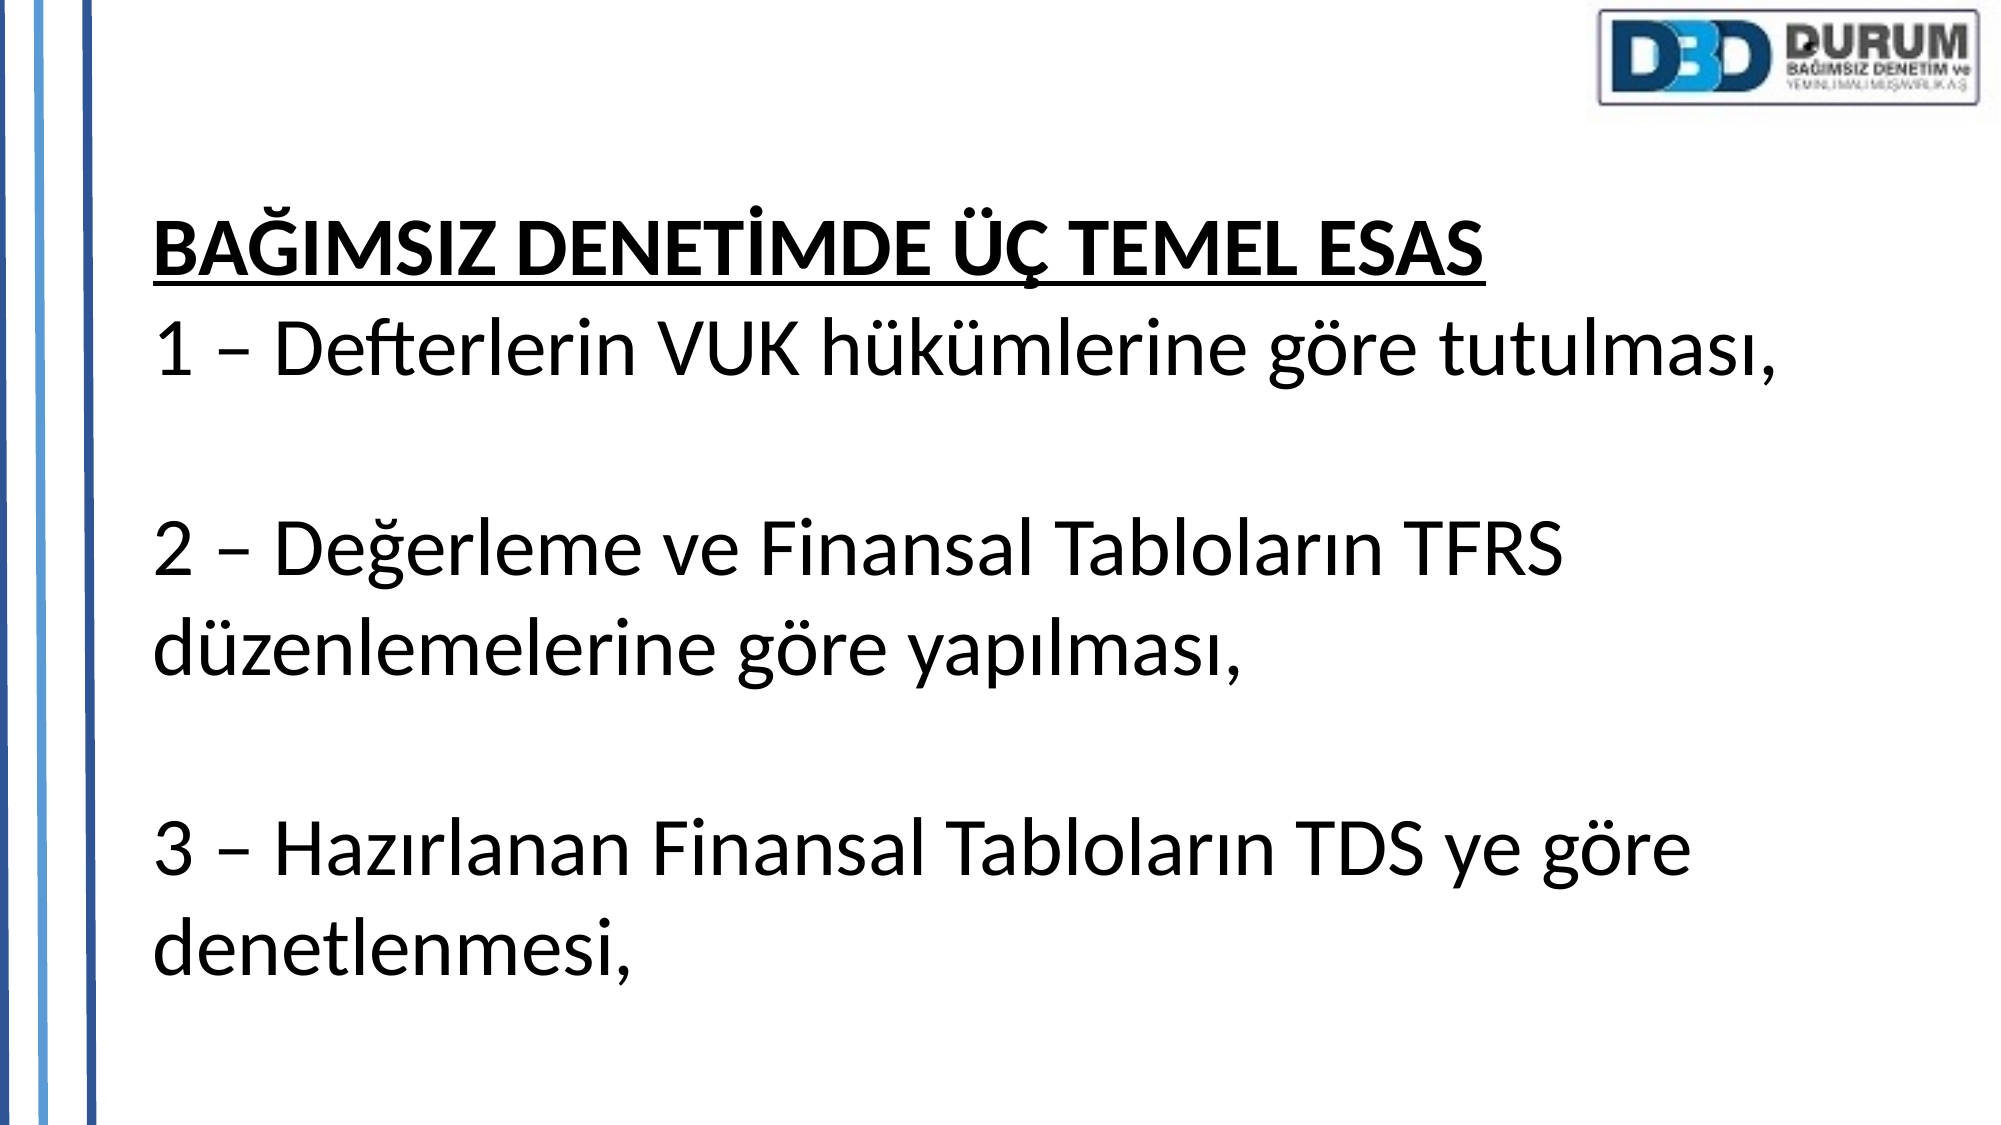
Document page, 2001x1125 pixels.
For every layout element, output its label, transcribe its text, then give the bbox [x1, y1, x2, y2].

text_box BAĞIMSIZ DENETİMDE ÜÇ TEMEL ESAS 1 – Defterlerin VUK hükümlerine göre tutulması, 2 – Değerleme ve Finansal Tabloların TFRS düzenlemelerine göre yapılması, 3 – Hazırlanan Finansal Tabloların TDS ye göre denetlenmesi, [137, 184, 1960, 1000]
picture [1586, 0, 2000, 123]
